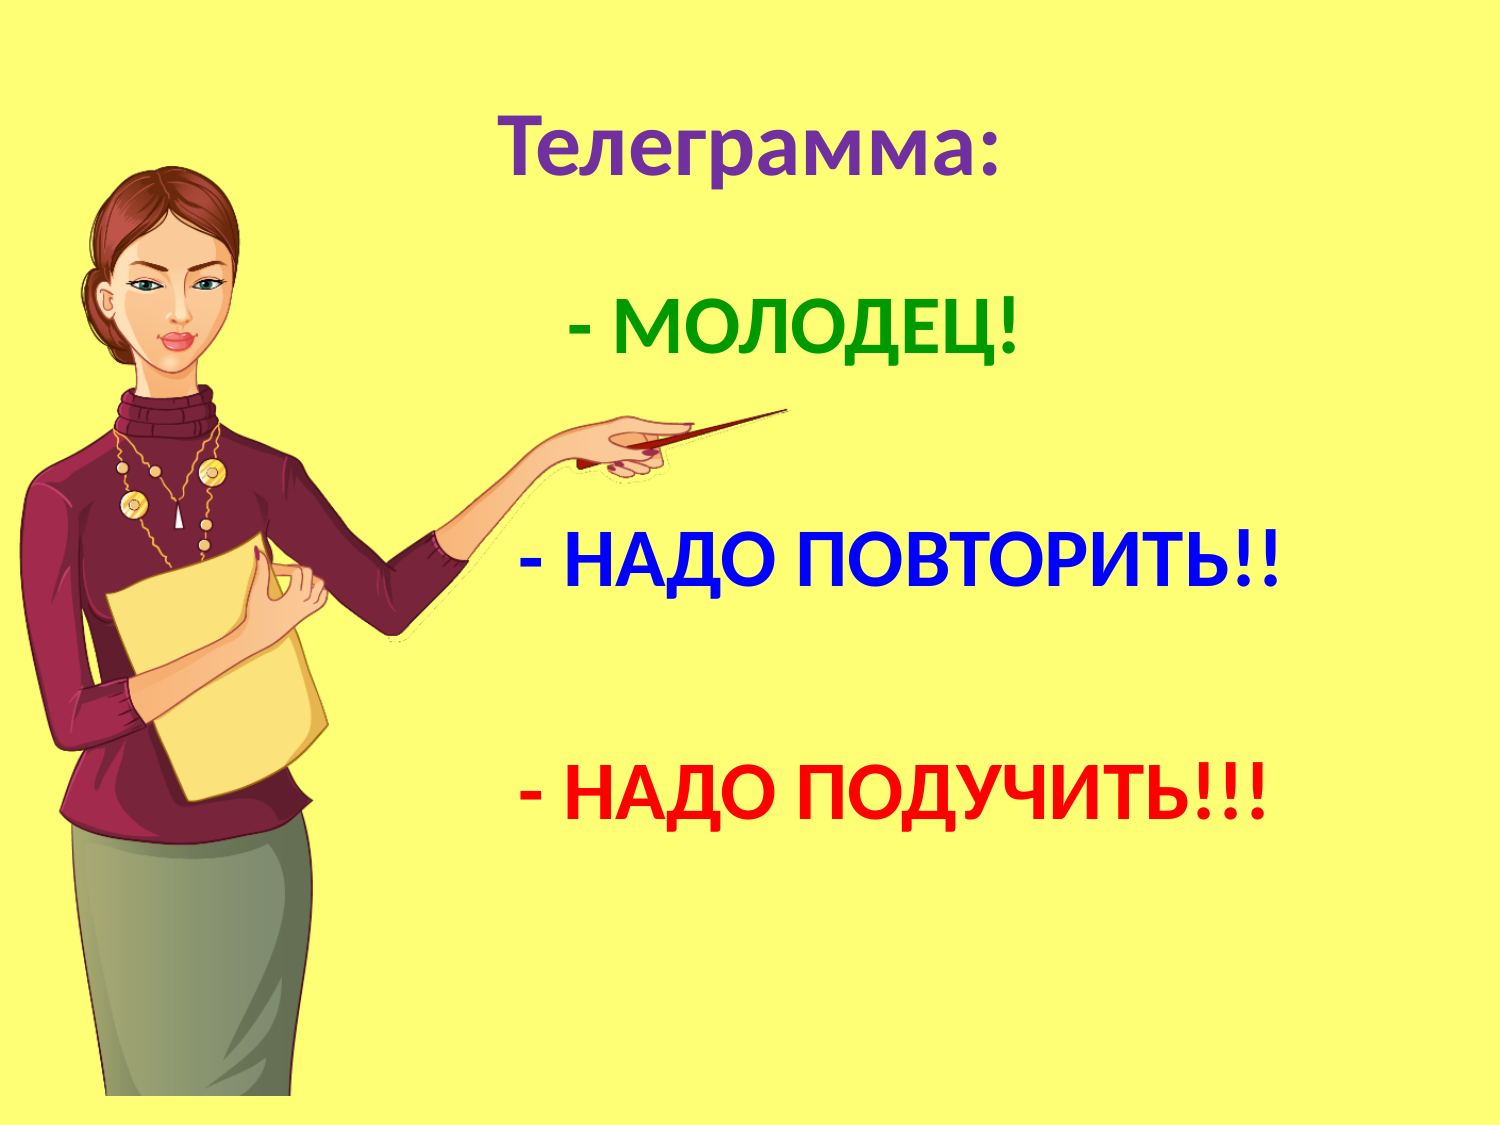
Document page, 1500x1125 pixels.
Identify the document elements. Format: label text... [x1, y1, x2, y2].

title Телеграмма: [75, 45, 1425, 233]
picture [0, 148, 817, 1096]
list - МОЛОДЕЦ! - НАДО ПОВТОРИТЬ!! - НАДО ПОДУЧИТЬ!!! [821, 262, 1425, 1005]
